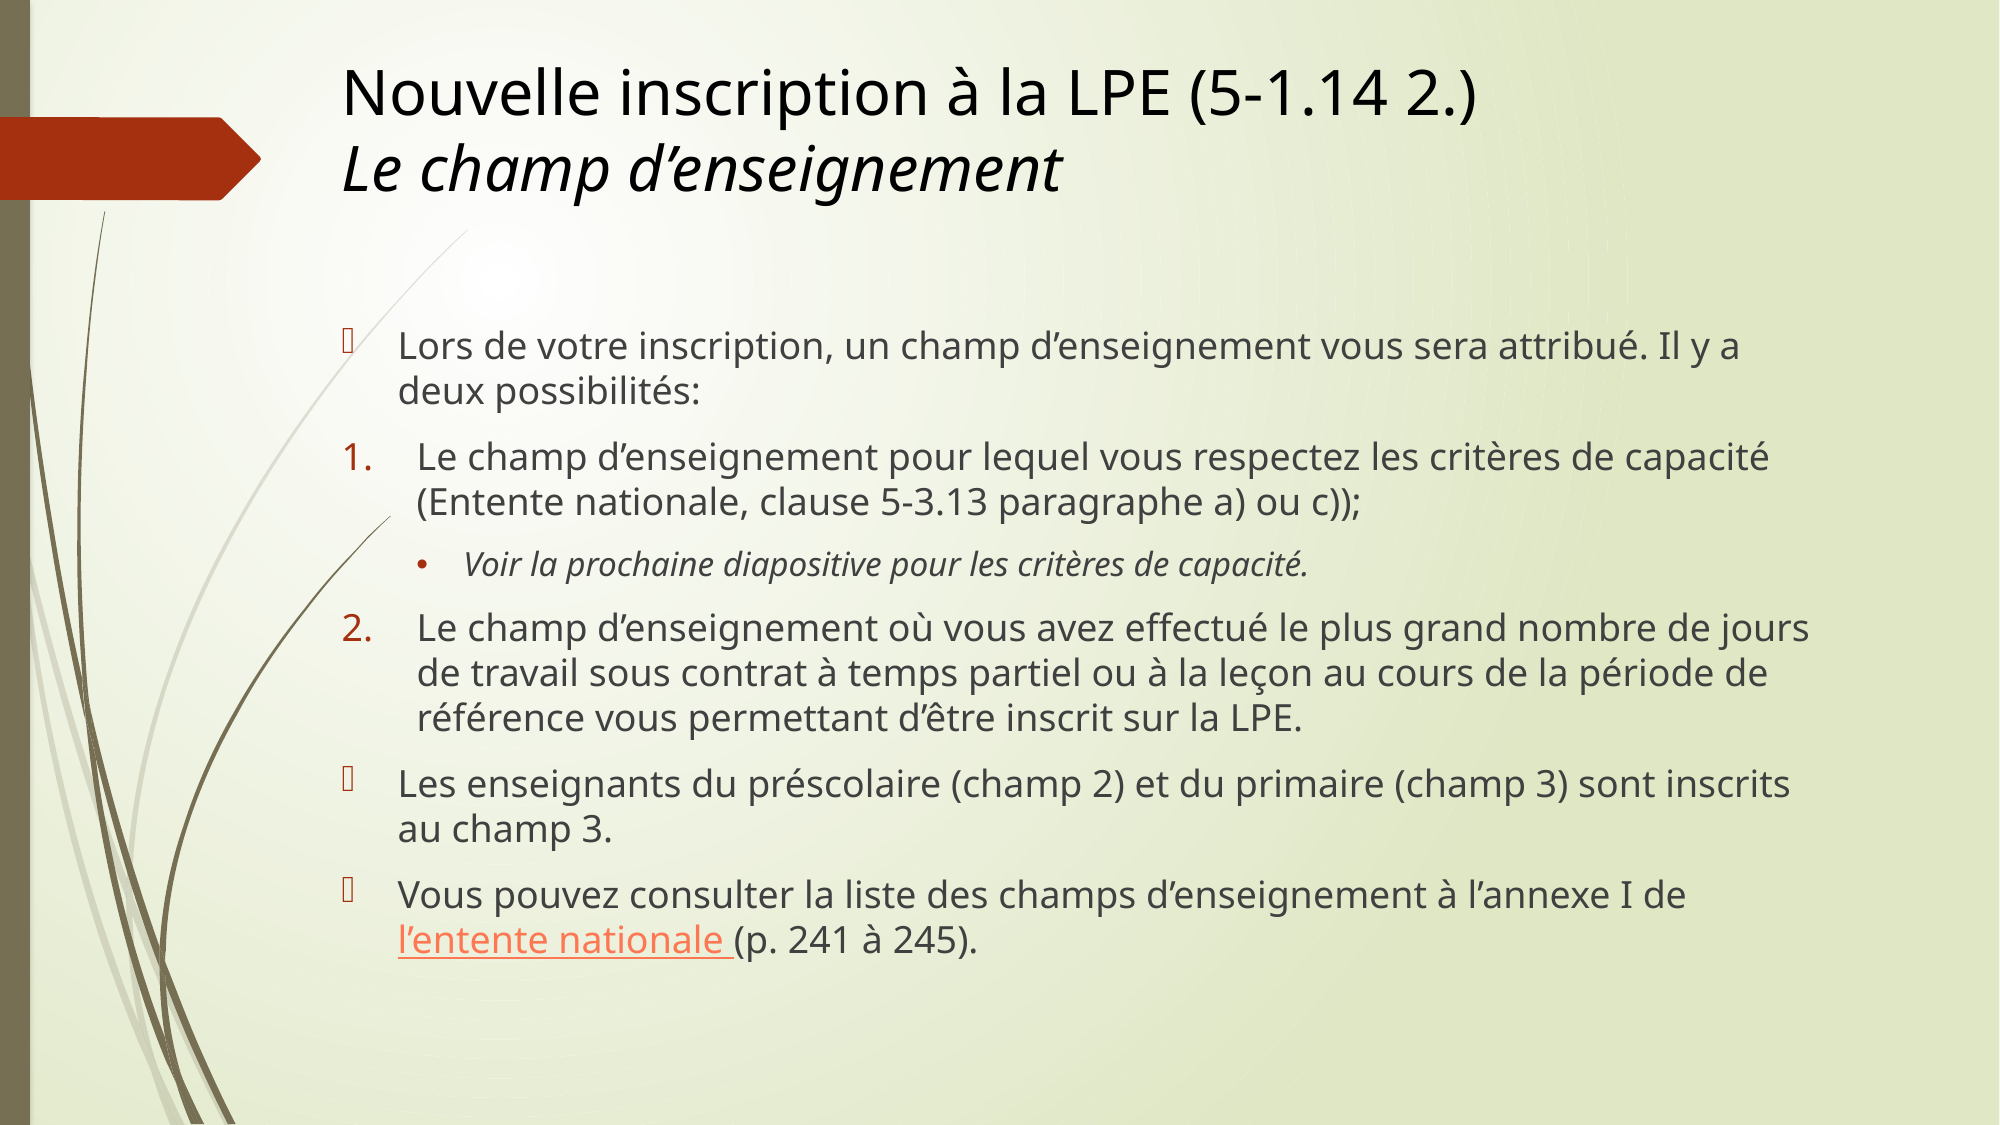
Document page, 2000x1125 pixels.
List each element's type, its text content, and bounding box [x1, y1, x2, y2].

list Lors de votre inscription, un champ d’enseignement vous sera attribué. Il y a deux possibilités: Le champ d’enseignement pour lequel vous respectez les critères de capacité (Entente nationale, clause 5-3.13 paragraphe a) ou c)); Voir la prochaine diapositive pour les critères de capacité. Le champ d’enseignement où vous avez effectué le plus grand nombre de jours de travail sous contrat à temps partiel ou à la leçon au cours de la période de référence vous permettant d’être inscrit sur la LPE. Les enseignants du préscolaire (champ 2) et du primaire (champ 3) sont inscrits au champ 3. Vous pouvez consulter la liste des champs d’enseignement à l’annexe I de l’entente nationale (p. 241 à 245). [326, 314, 1827, 1061]
title Nouvelle inscription à la LPE (5-1.14 2.) Le champ d’enseignement [326, 45, 1827, 213]
